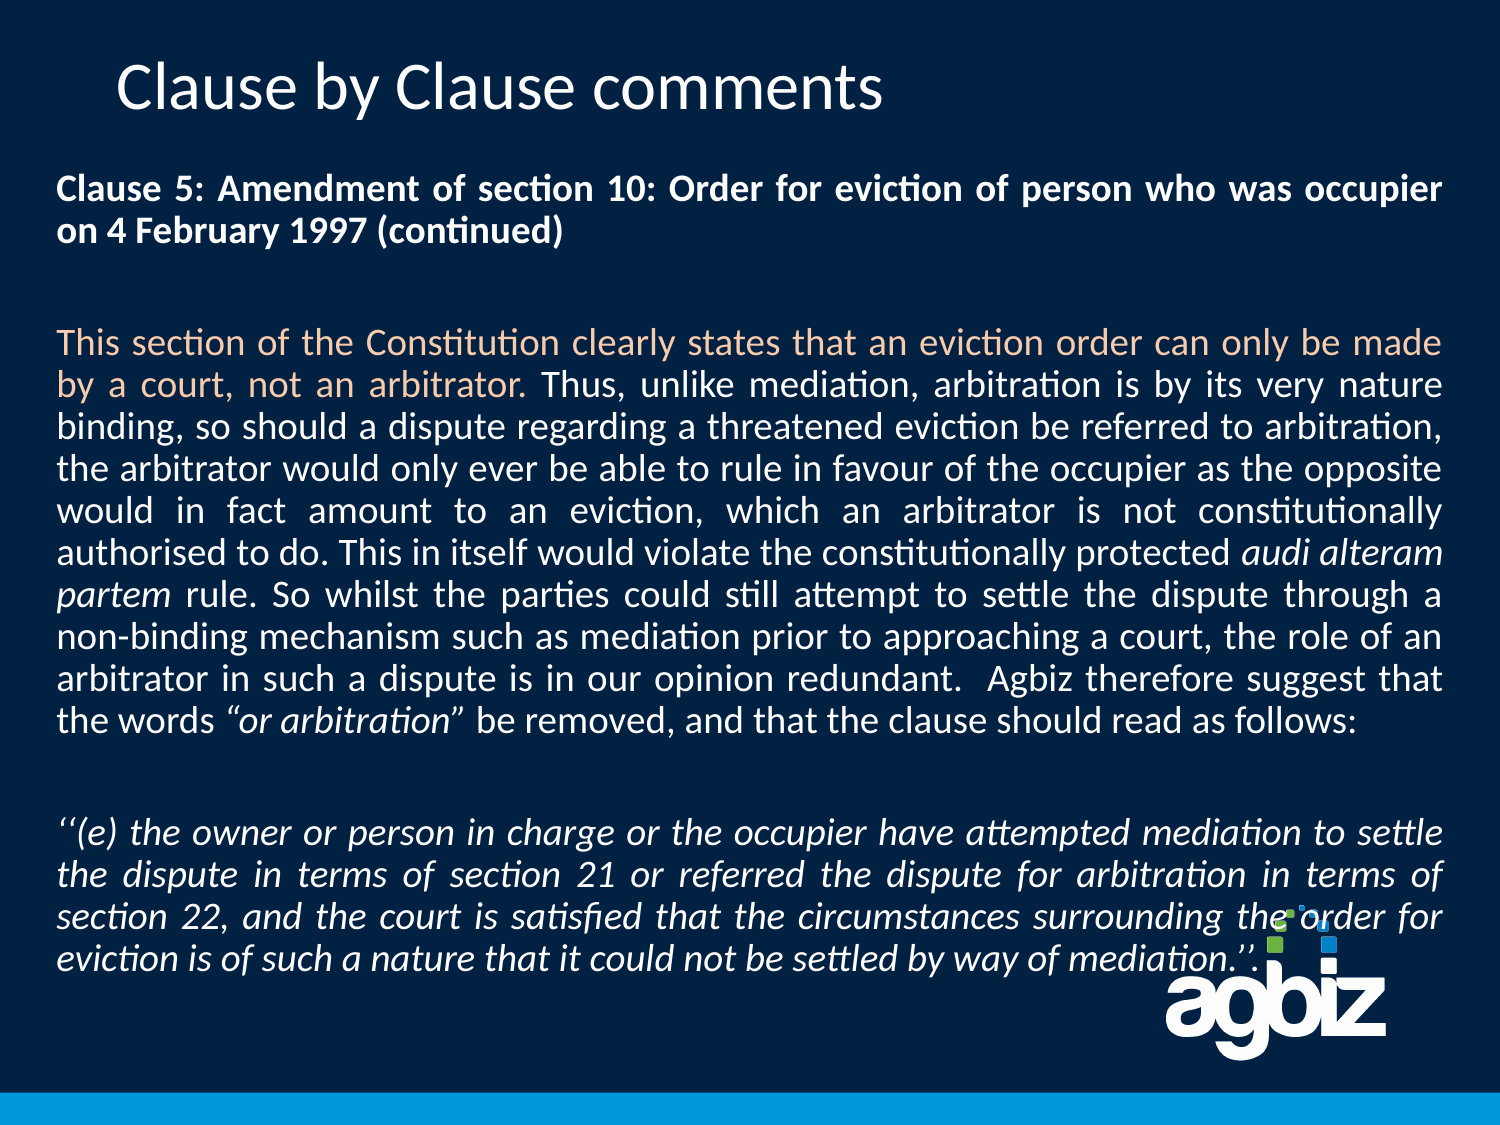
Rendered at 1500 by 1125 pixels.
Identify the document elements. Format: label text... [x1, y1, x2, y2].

list Clause 5: Amendment of section 10: Order for eviction of person who was occupier on 4 February 1997 (continued) This section of the Constitution clearly states that an eviction order can only be made by a court, not an arbitrator. Thus, unlike mediation, arbitration is by its very nature binding, so should a dispute regarding a threatened eviction be referred to arbitration, the arbitrator would only ever be able to rule in favour of the occupier as the opposite would in fact amount to an eviction, which an arbitrator is not constitutionally authorised to do. This in itself would violate the constitutionally protected audi alteram partem rule. So whilst the parties could still attempt to settle the dispute through a non-binding mechanism such as mediation prior to approaching a court, the role of an arbitrator in such a dispute is in our opinion redundant. Agbiz therefore suggest that the words “or arbitration” be removed, and that the clause should read as follows: ‘‘(e) the owner or person in charge or the occupier have attempted mediation to settle the dispute in terms of section 21 or referred the dispute for arbitration in terms of section 22, and the court is satisfied that the circumstances surrounding the order for eviction is of such a nature that it could not be settled by way of mediation.’’. [41, 160, 1459, 1014]
picture [1166, 1014, 1392, 1074]
title Clause by Clause comments [101, 42, 1396, 132]
